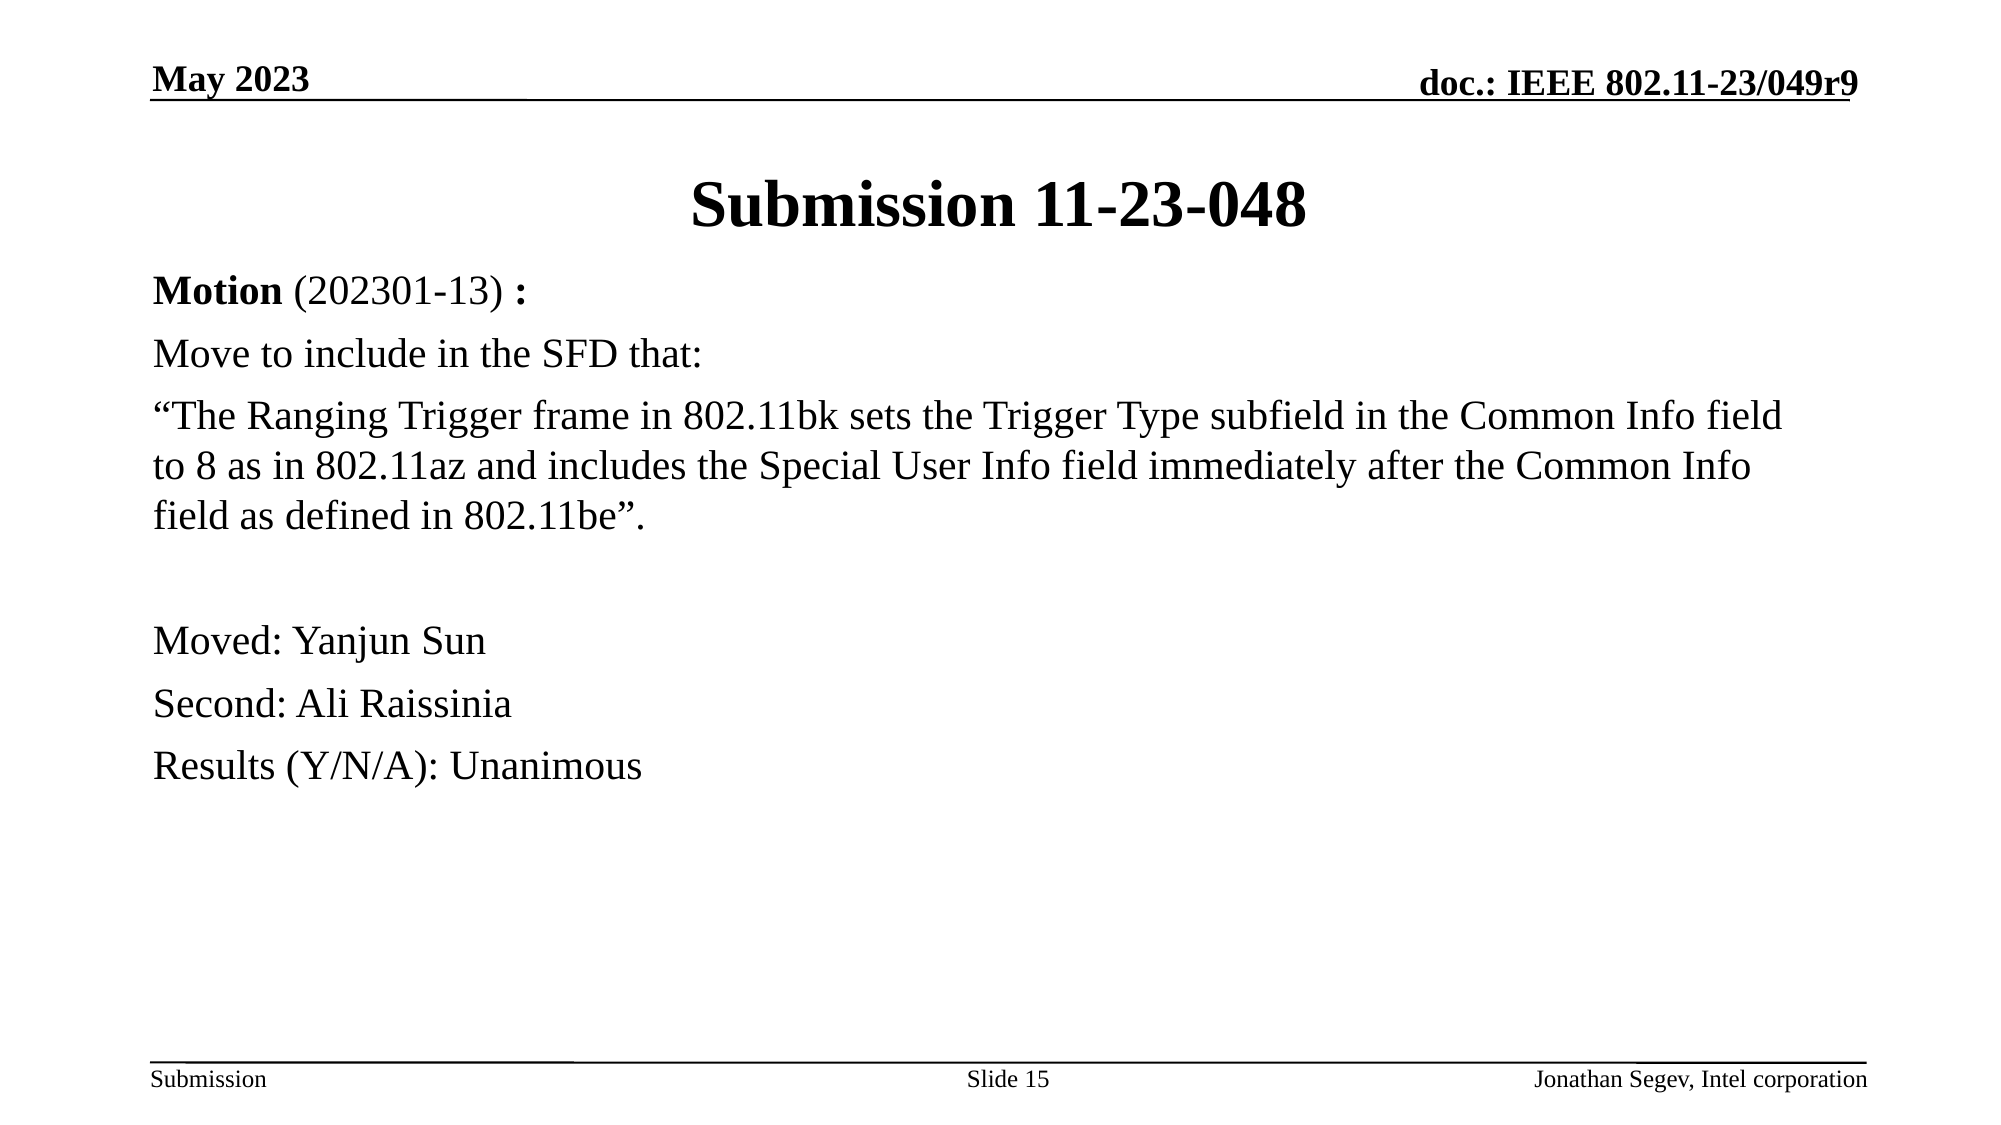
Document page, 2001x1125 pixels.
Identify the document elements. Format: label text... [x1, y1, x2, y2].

list Motion (202301-13) : Move to include in the SFD that: “The Ranging Trigger frame in 802.11bk sets the Trigger Type subfield in the Common Info field to 8 as in 802.11az and includes the Special User Info field immediately after the Common Info field as defined in 802.11be”. Moved: Yanjun Sun Second: Ali Raissinia Results (Y/N/A): Unanimous [137, 255, 1838, 1000]
slide_number Slide 15 [950, 1061, 1067, 1123]
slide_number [152, 54, 563, 100]
footer Jonathan Segev, Intel corporation [1171, 1061, 1869, 1093]
title Submission 11-23-048 [149, 112, 1850, 288]
